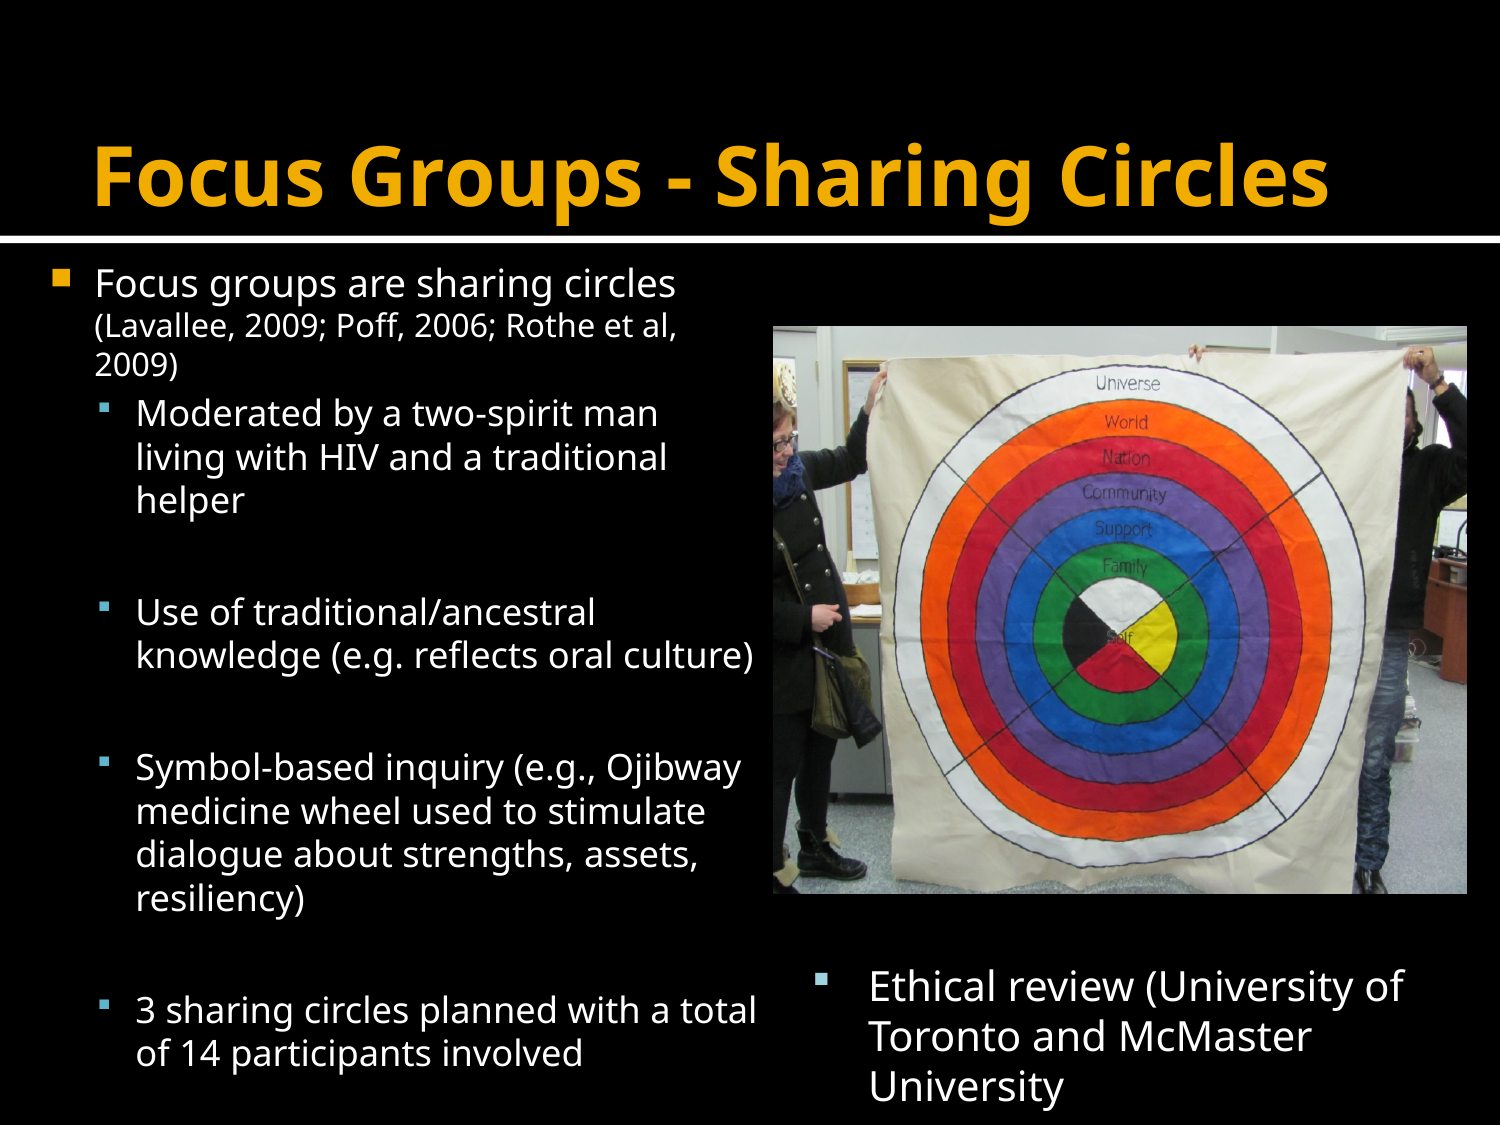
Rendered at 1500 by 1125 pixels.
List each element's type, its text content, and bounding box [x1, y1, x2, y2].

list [773, 326, 1467, 894]
title Focus Groups - Sharing Circles [75, 24, 1425, 231]
list Focus groups are sharing circles (Lavallee, 2009; Poff, 2006; Rothe et al, 2009) Moderated by a two-spirit man living with HIV and a traditional helper Use of traditional/ancestral knowledge (e.g. reflects oral culture) Symbol-based inquiry (e.g., Ojibway medicine wheel used to stimulate dialogue about strengths, assets, resiliency) 3 sharing circles planned with a total of 14 participants involved [17, 243, 774, 1125]
text_box Ethical review (University of Toronto and McMaster University [797, 952, 1473, 1118]
